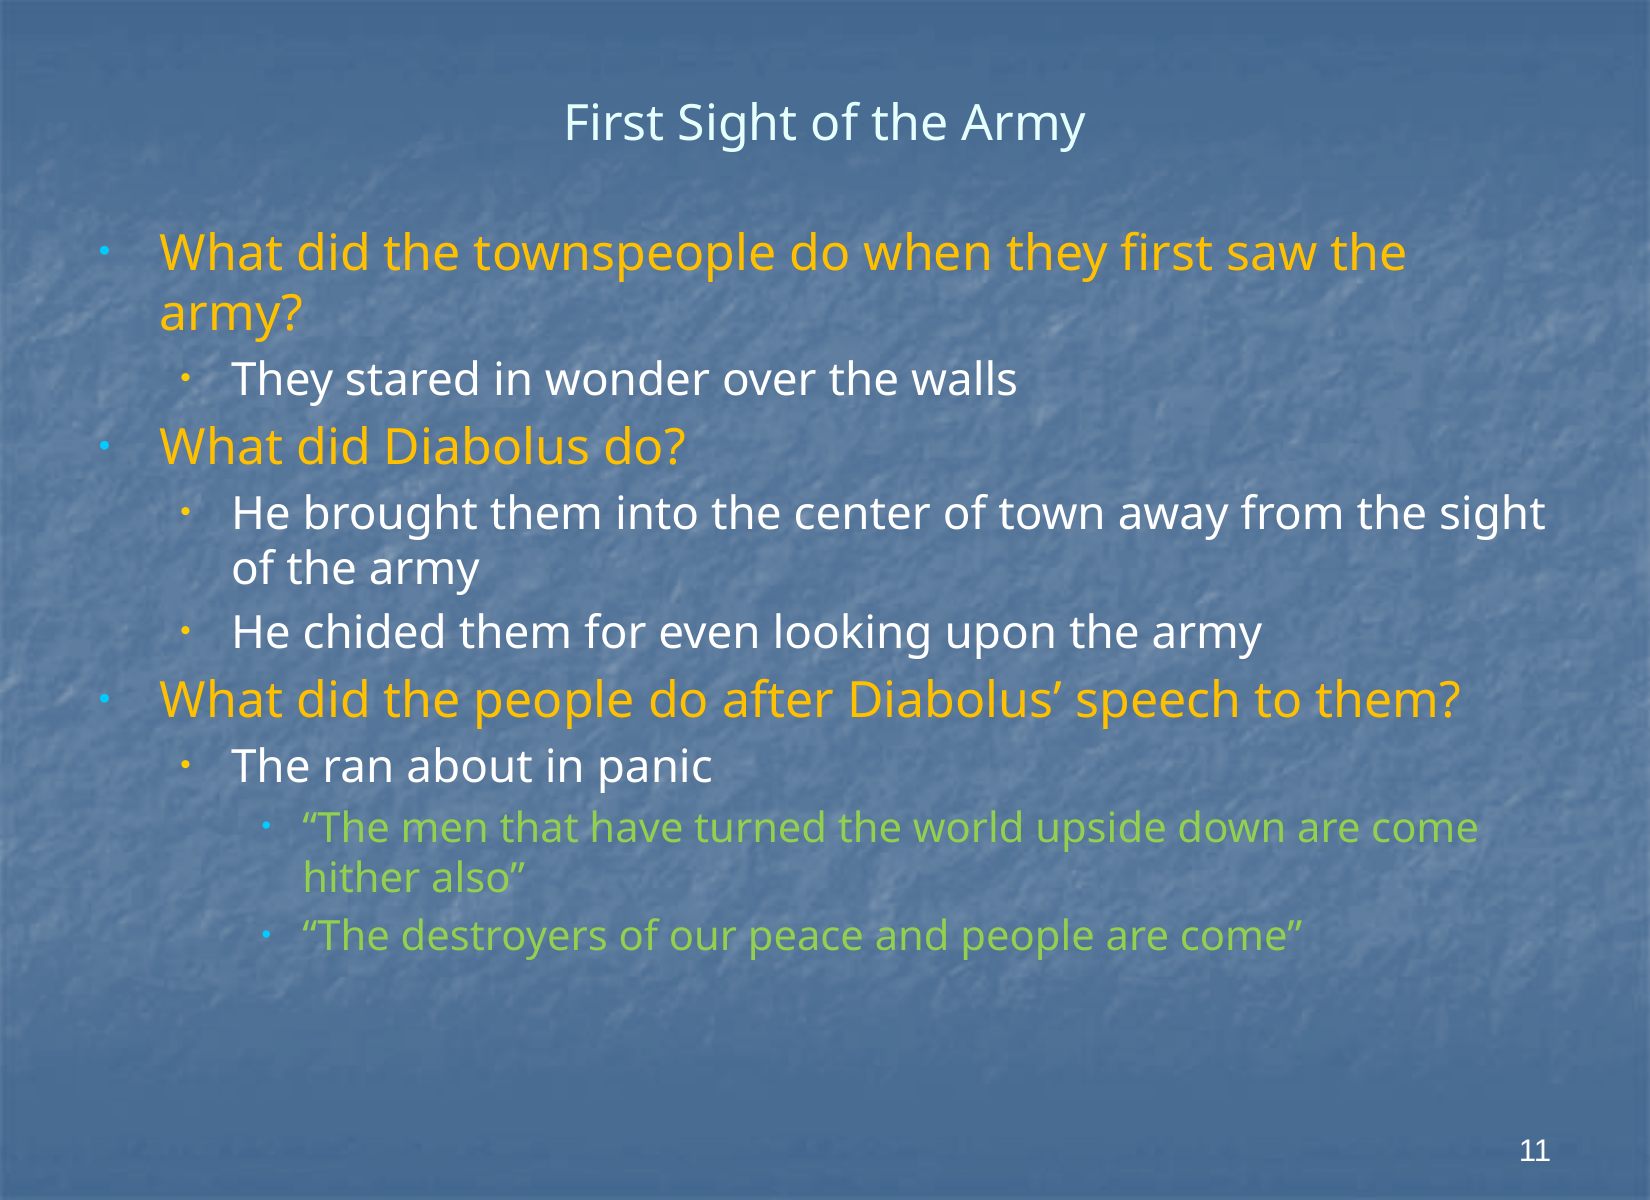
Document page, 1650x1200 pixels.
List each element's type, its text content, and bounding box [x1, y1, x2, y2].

list What did the townspeople do when they first saw the army? They stared in wonder over the walls What did Diabolus do? He brought them into the center of town away from the sight of the army He chided them for even looking upon the army What did the people do after Diabolus’ speech to them? The ran about in panic “The men that have turned the world upside down are come hither also” “The destroyers of our peace and people are come” [82, 212, 1568, 1067]
title First Sight of the Army [82, 66, 1568, 176]
slide_number 11 [1182, 1092, 1568, 1177]
